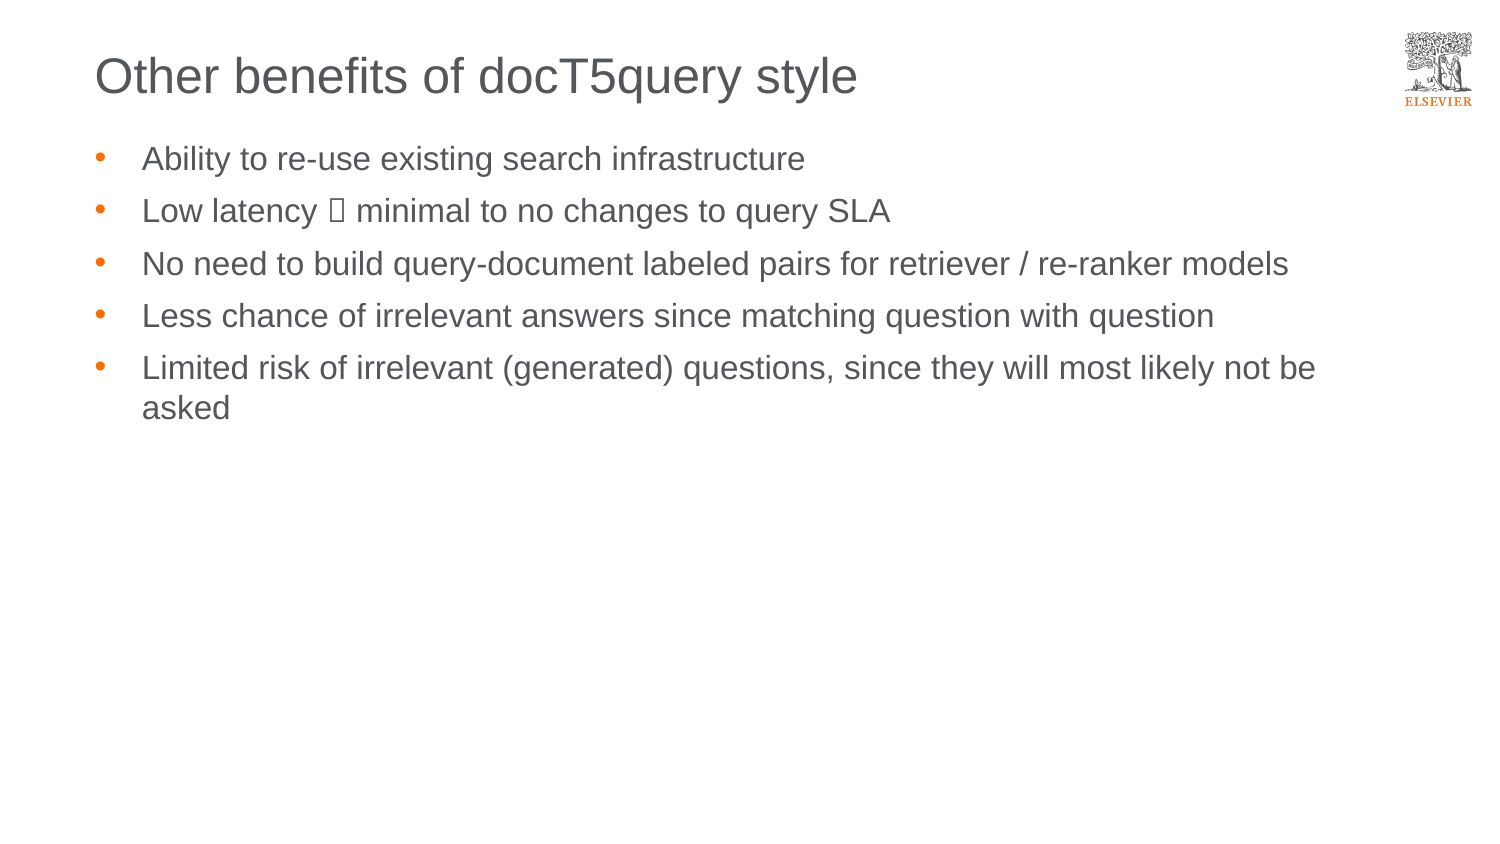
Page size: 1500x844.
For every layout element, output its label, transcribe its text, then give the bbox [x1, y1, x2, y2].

list Ability to re-use existing search infrastructure Low latency  minimal to no changes to query SLA No need to build query-document labeled pairs for retriever / re-ranker models Less chance of irrelevant answers since matching question with question Limited risk of irrelevant (generated) questions, since they will most likely not be asked [94, 137, 1406, 763]
title Other benefits of docT5query style [94, 32, 1378, 115]
picture [1405, 32, 1472, 106]
